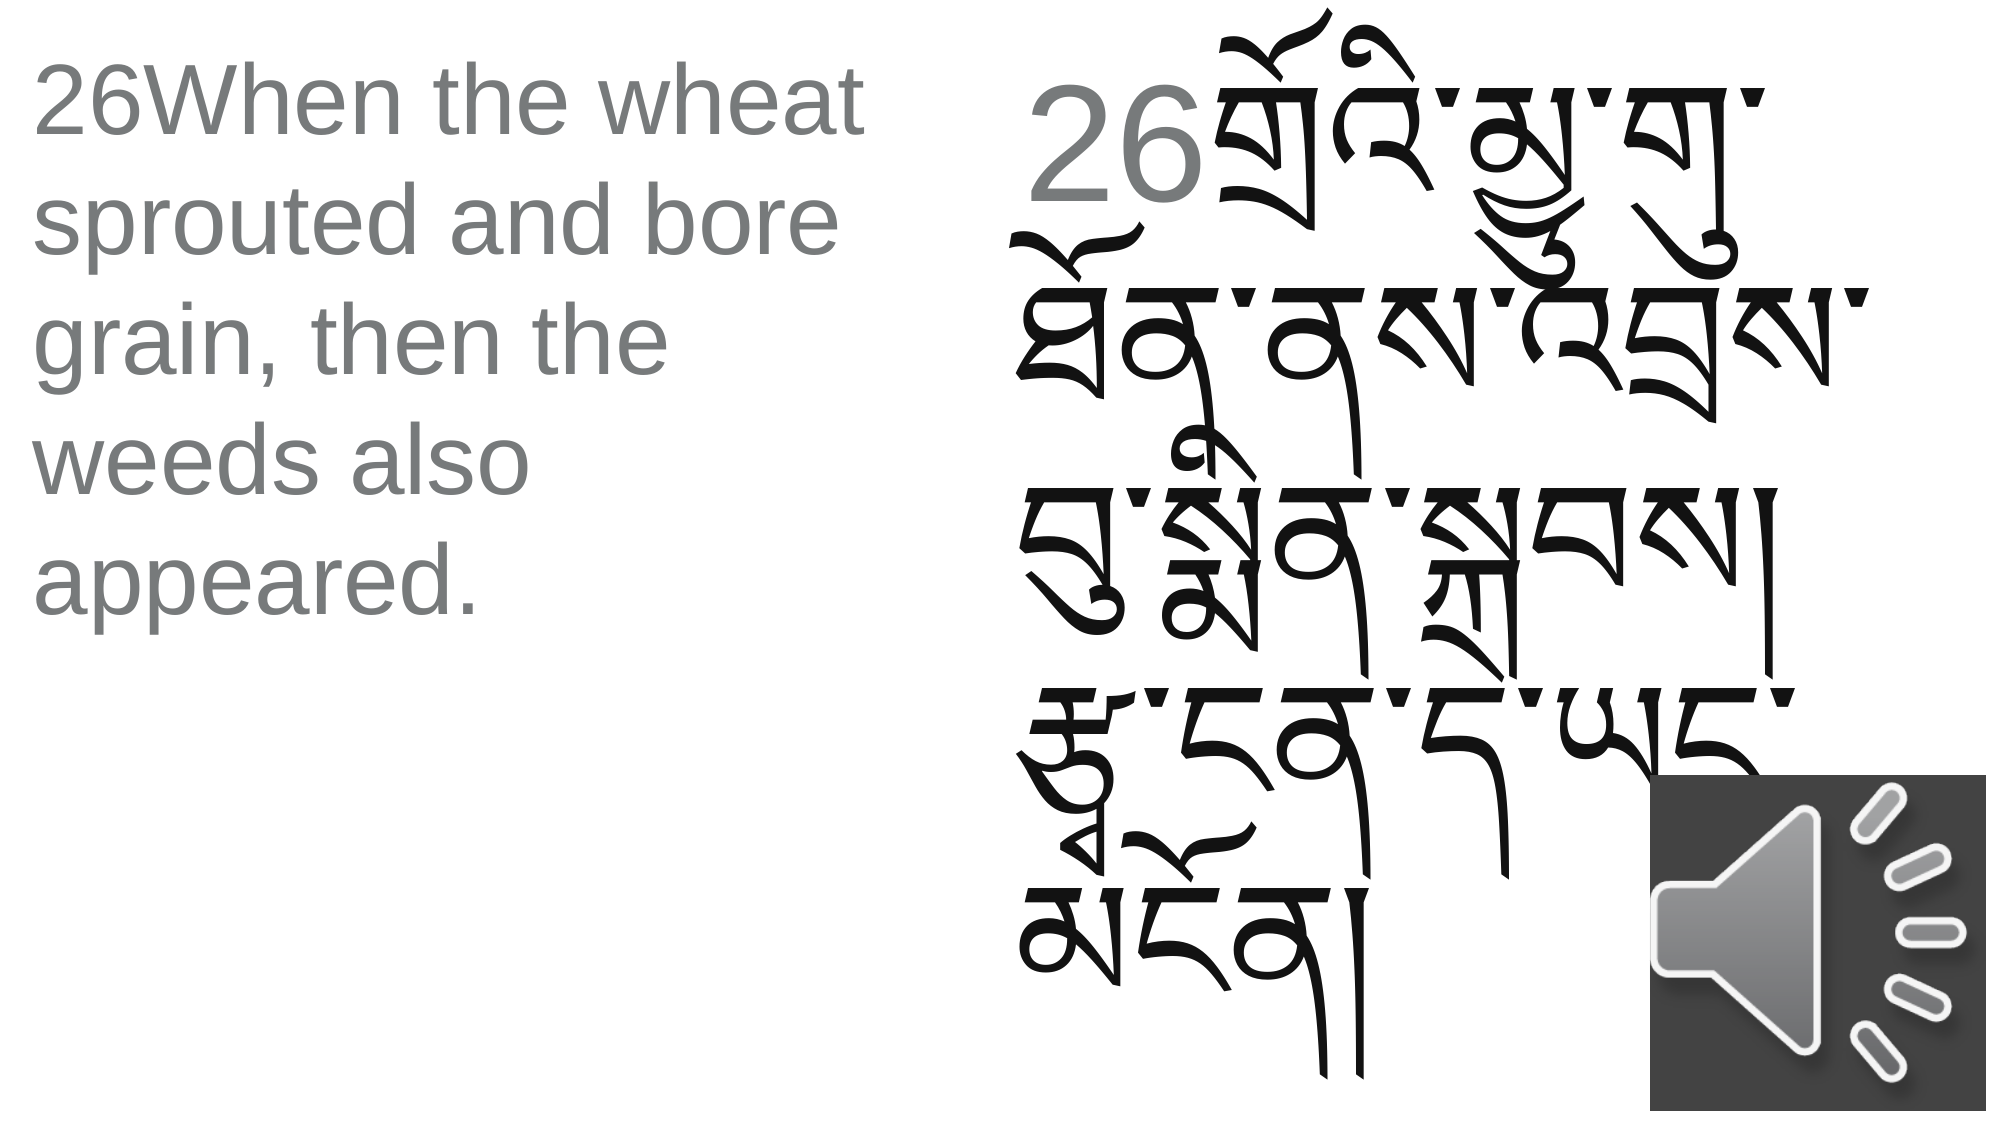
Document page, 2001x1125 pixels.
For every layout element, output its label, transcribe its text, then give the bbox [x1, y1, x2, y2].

picture [1648, 773, 1987, 1112]
text_box 26When the wheat sprouted and bore grain, then the weeds also appeared. [18, 27, 973, 1104]
text_box 26གྲོའི་མྱུ་གུ་ཐོན་ནས་འབྲས་བུ་སྨིན་སྐབས། རྩྭ་ངན་དེ་ཡང་མངོན། [999, 27, 2000, 1104]
